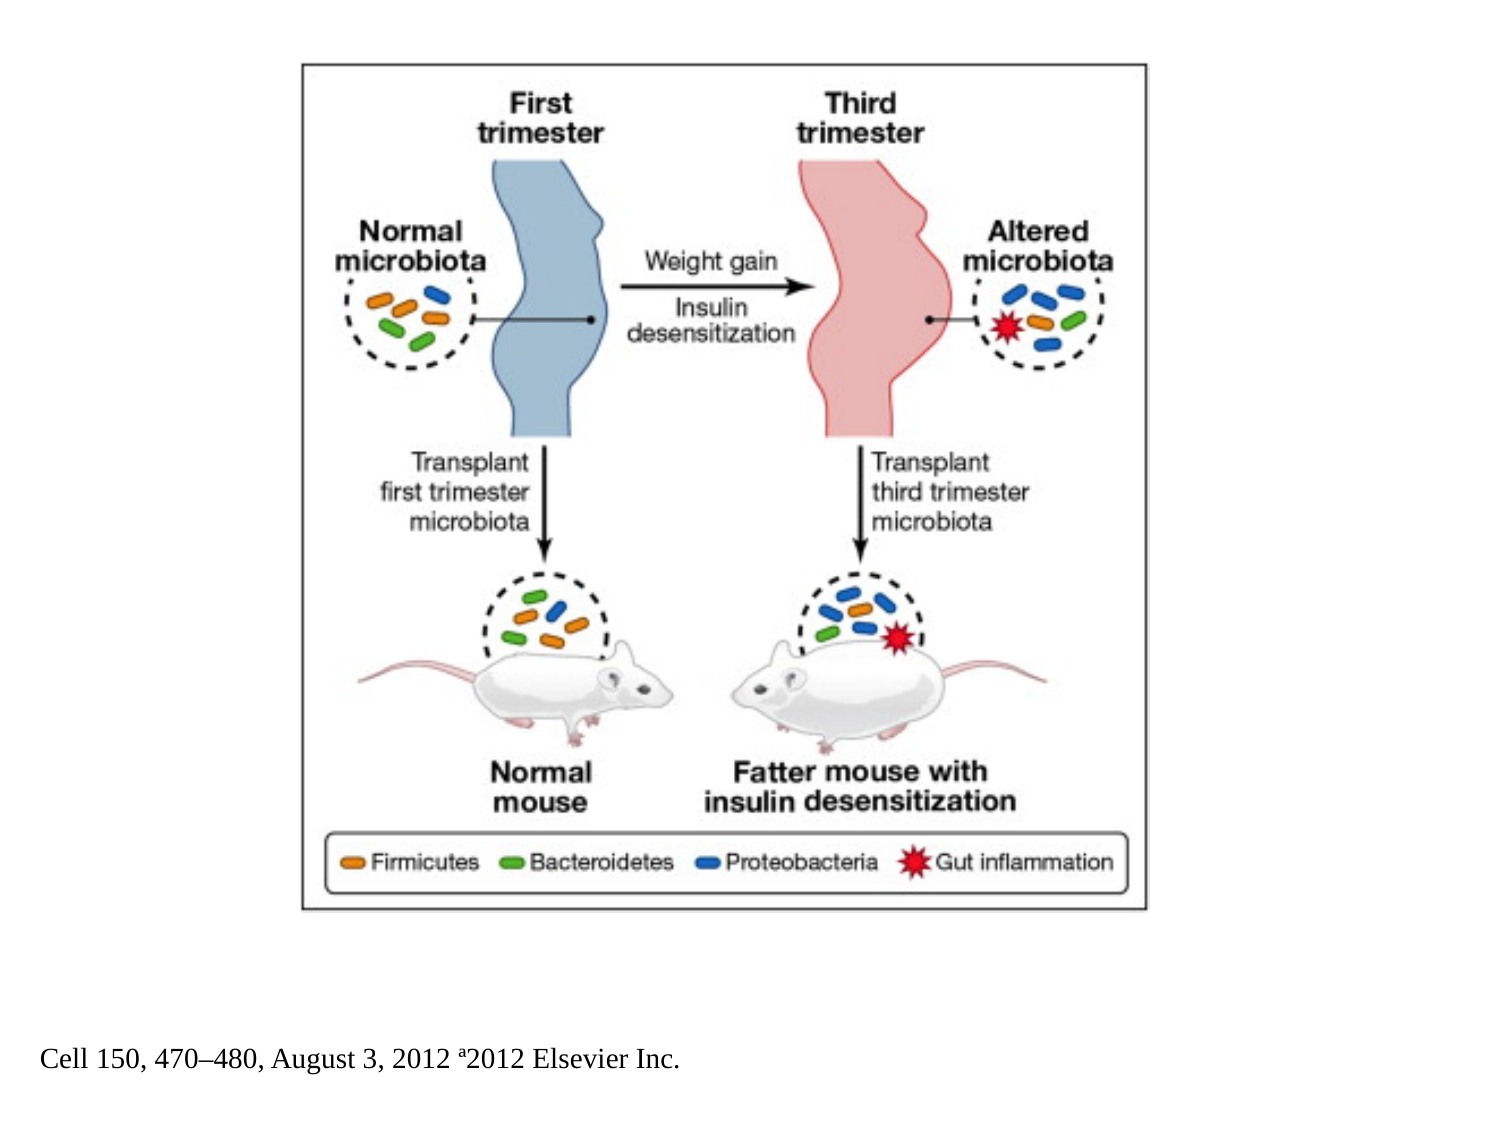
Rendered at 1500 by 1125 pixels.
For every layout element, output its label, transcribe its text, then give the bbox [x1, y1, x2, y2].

picture [299, 62, 1151, 913]
text_box Cell 150, 470–480, August 3, 2012 ª2012 Elsevier Inc. [24, 962, 975, 1083]
